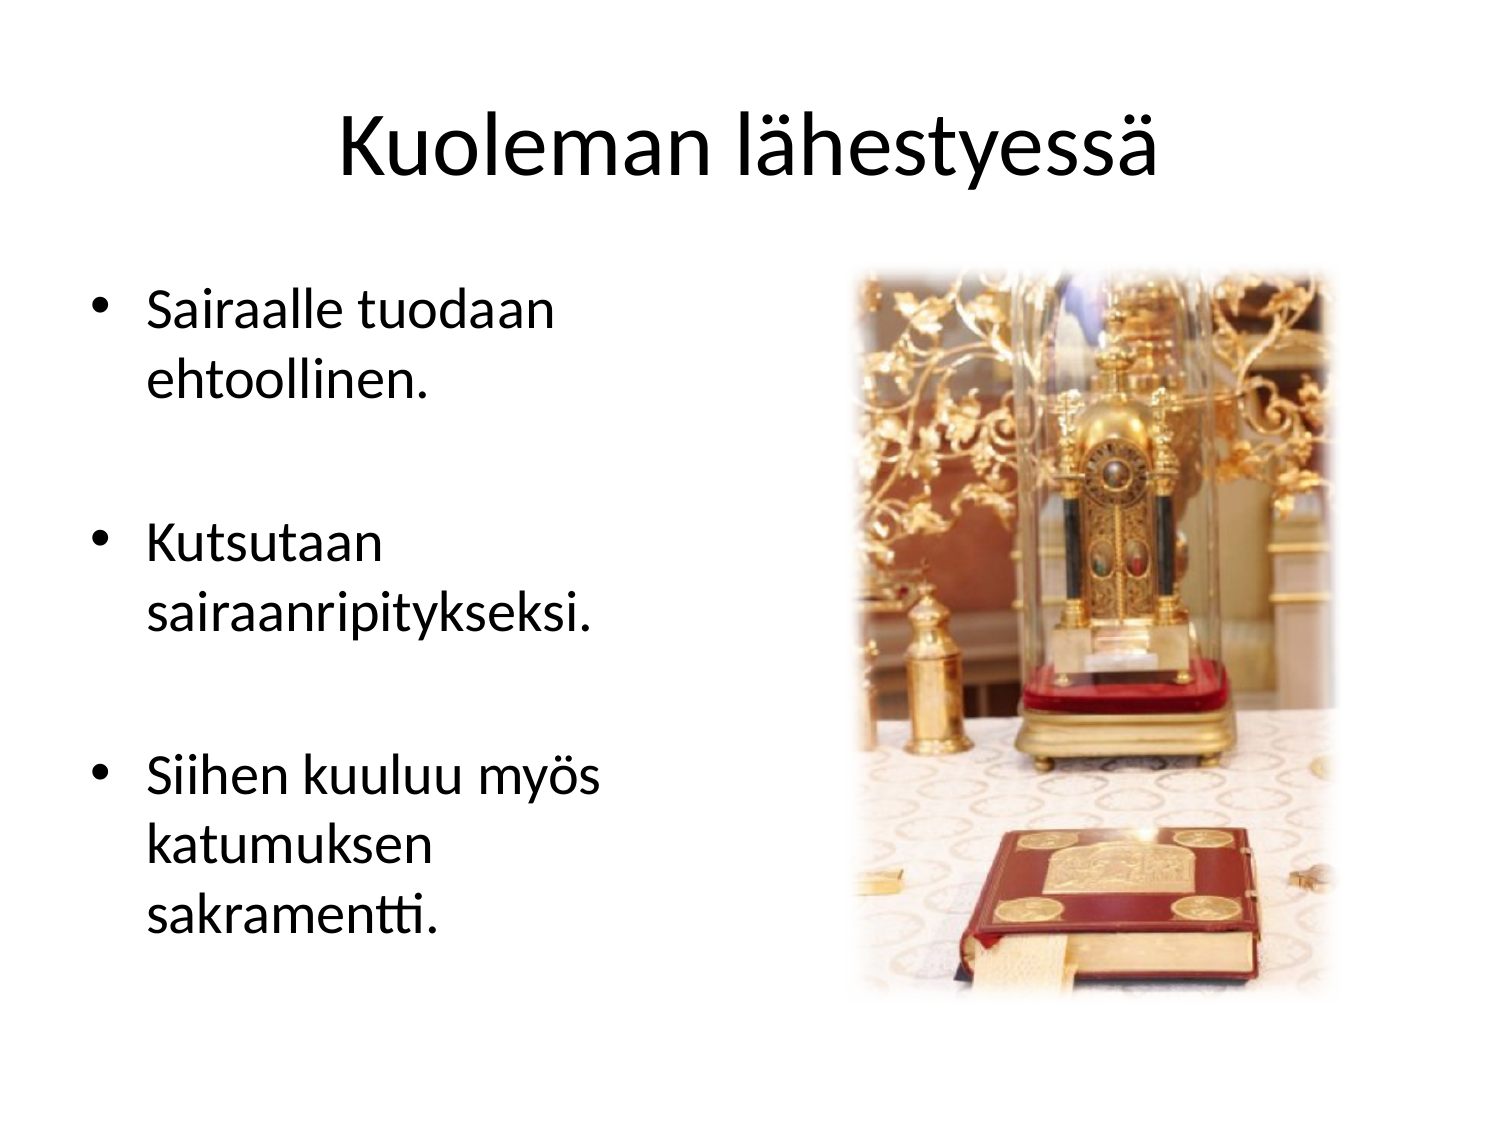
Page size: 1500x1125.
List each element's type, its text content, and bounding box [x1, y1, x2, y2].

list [845, 262, 1342, 1006]
list Sairaalle tuodaan ehtoollinen. Kutsutaan sairaanripitykseksi. Siihen kuuluu myös katumuksen sakramentti. [75, 262, 738, 1005]
title Kuoleman lähestyessä [75, 45, 1425, 233]
